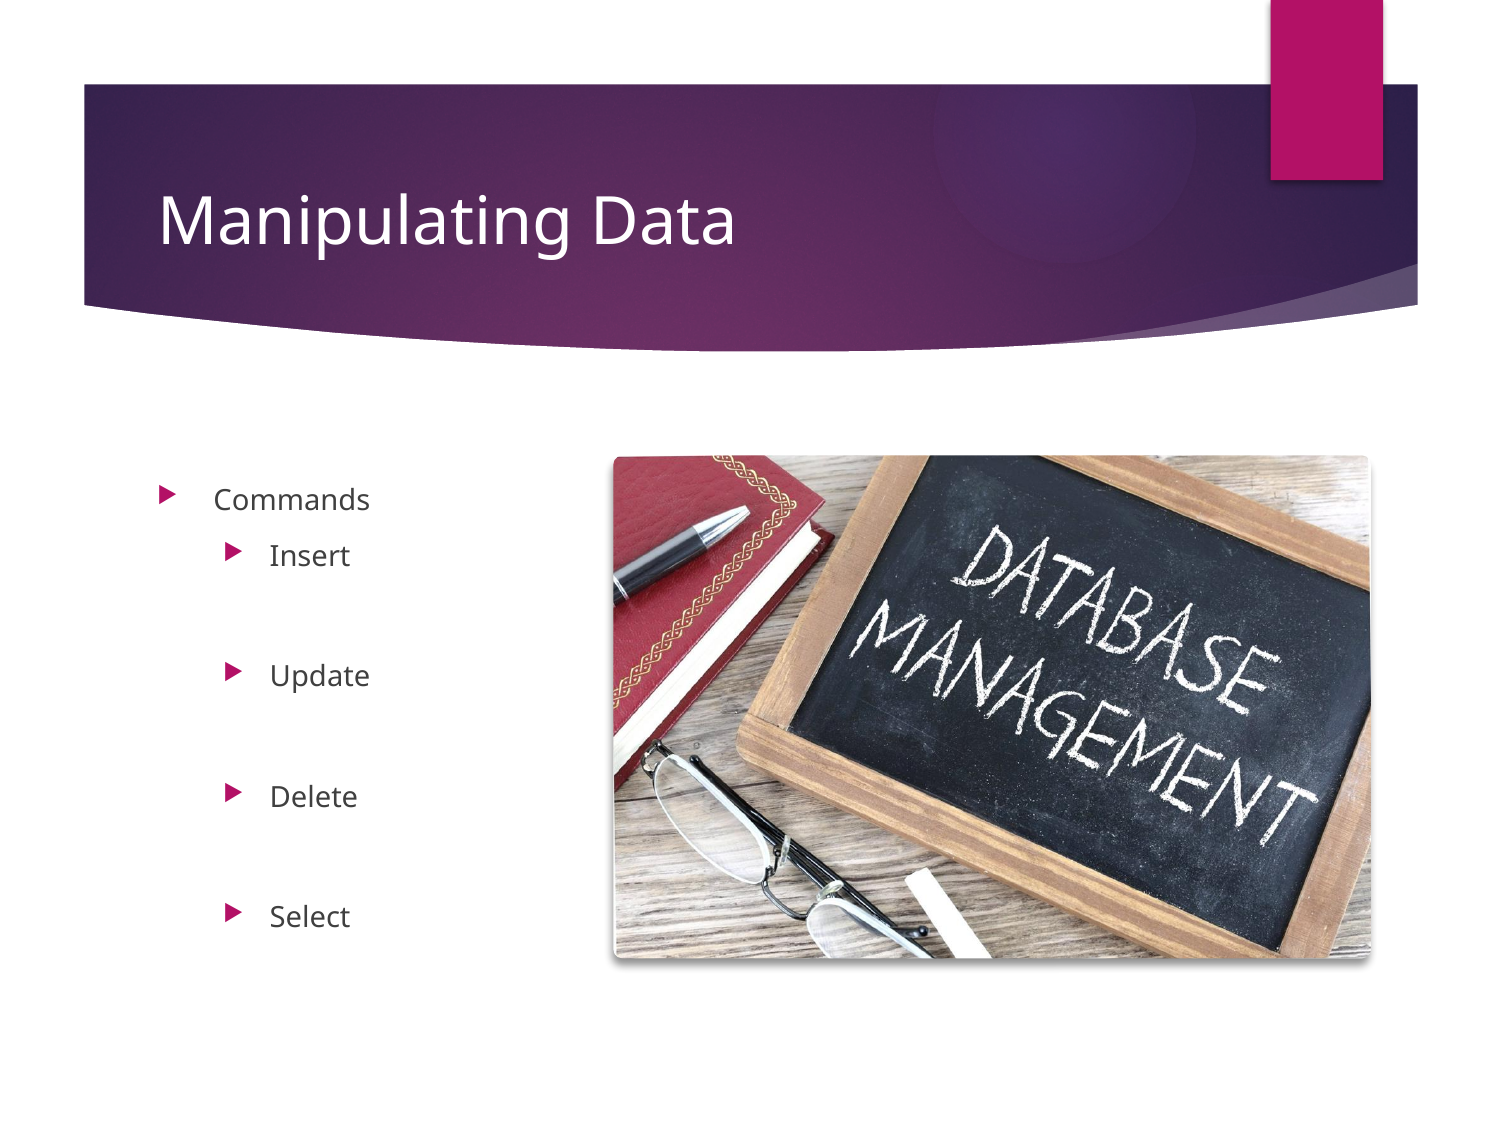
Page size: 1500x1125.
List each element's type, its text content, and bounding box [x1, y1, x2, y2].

list Commands Insert Update Delete Select [142, 427, 571, 988]
picture [613, 455, 1372, 959]
title Manipulating Data [142, 159, 1220, 276]
